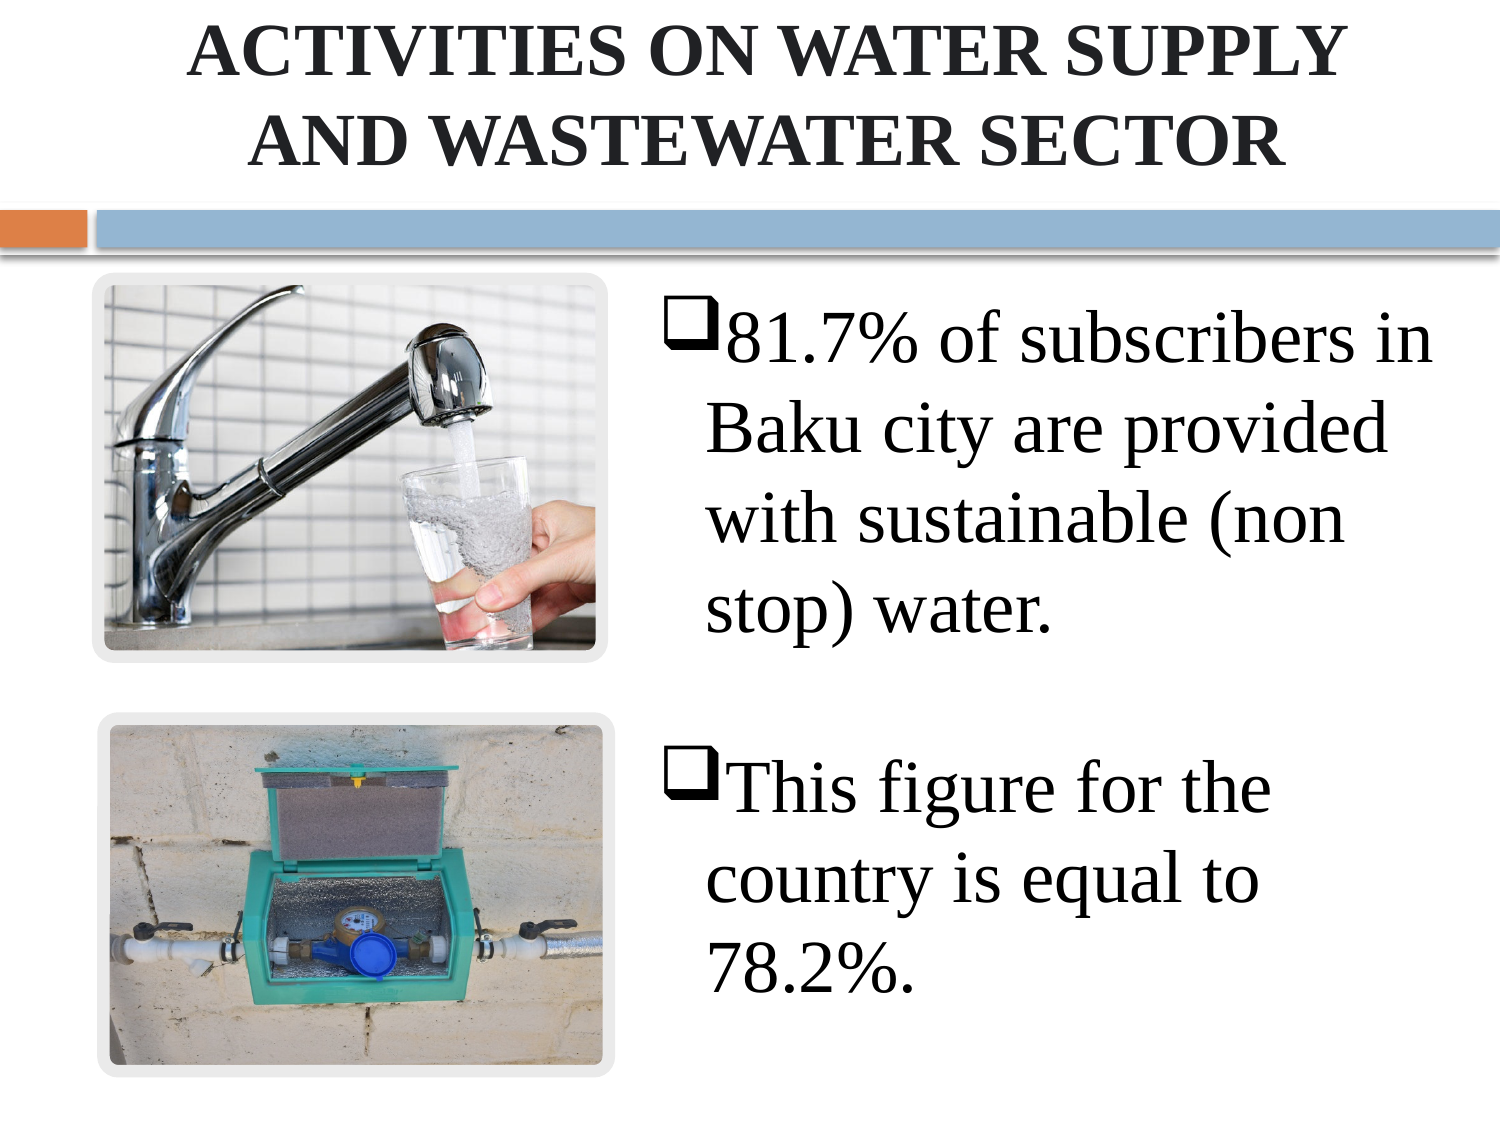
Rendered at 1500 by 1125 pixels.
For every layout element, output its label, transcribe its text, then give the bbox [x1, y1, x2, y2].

picture [97, 278, 603, 657]
picture [103, 718, 610, 1072]
title ACTIVITIES ON WATER SUPPLY AND WASTEWATER SECTOR [98, 54, 1436, 218]
text_box 81.7% of subscribers in Baku city are provided with sustainable (non stop) water. This figure for the country is equal to 78.2%. [643, 280, 1500, 1015]
